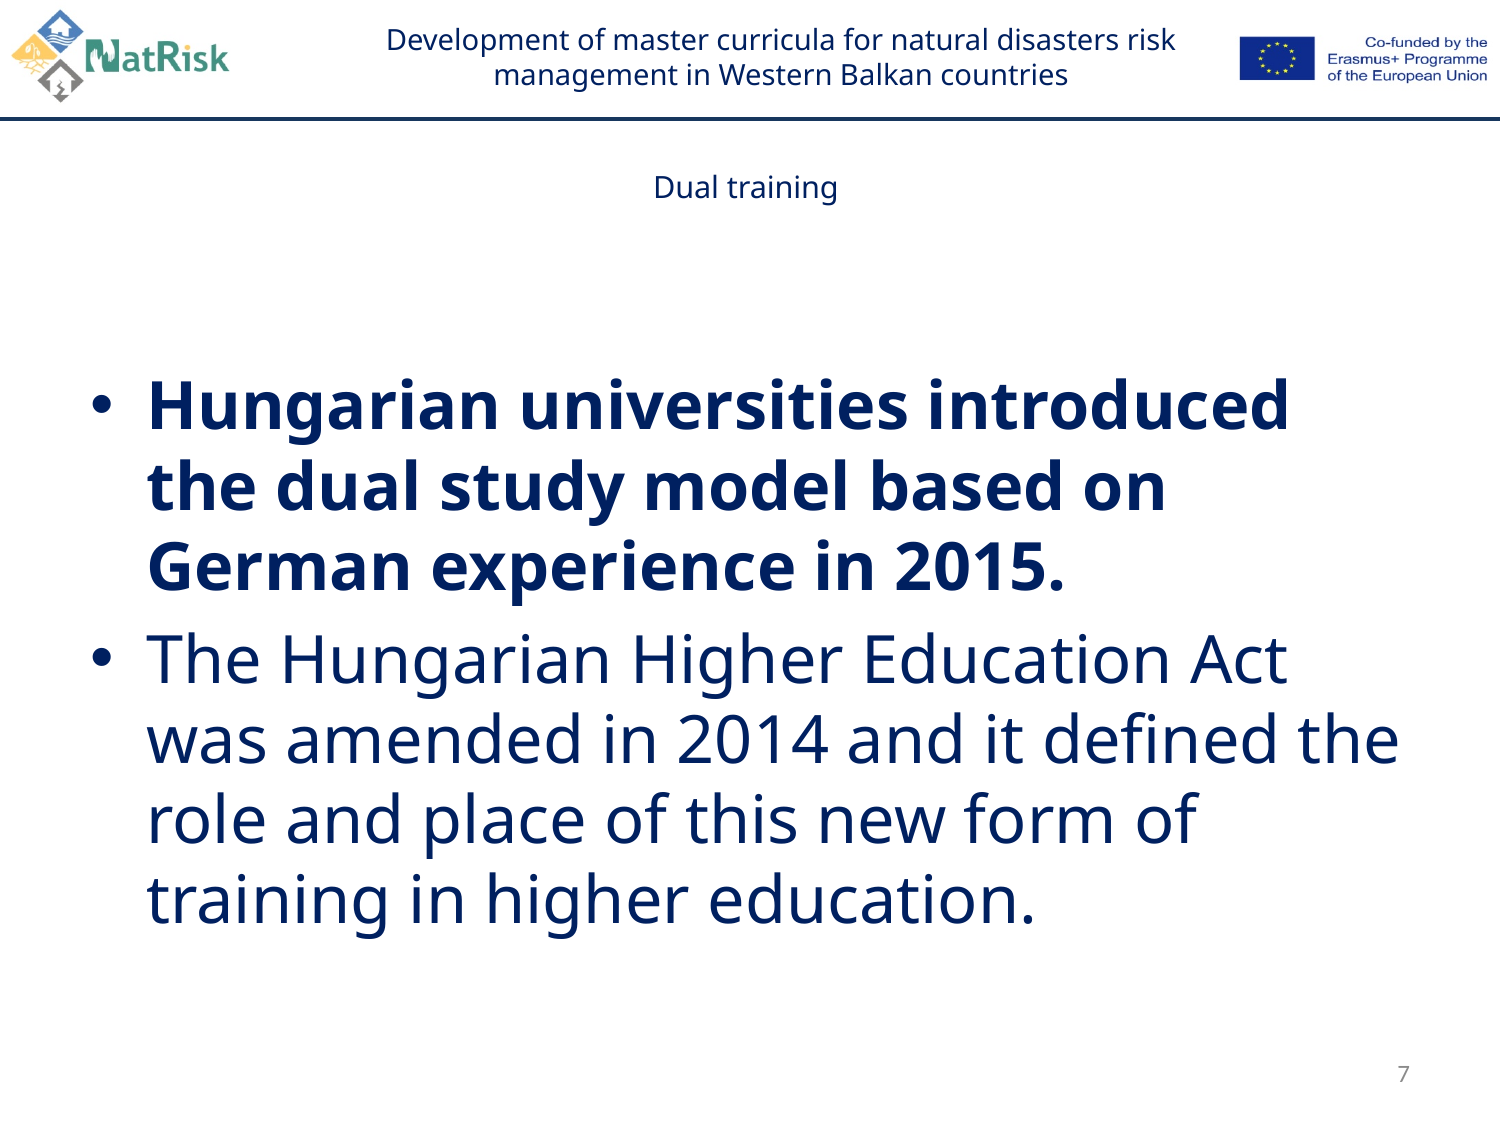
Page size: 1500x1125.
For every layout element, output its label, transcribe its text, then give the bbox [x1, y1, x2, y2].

picture [1224, 24, 1500, 93]
slide_number 7 [1074, 1042, 1425, 1103]
text_box Development of master curricula for natural disasters risk management in Western Balkan countries [324, 24, 1223, 88]
title Dual training [75, 128, 1425, 250]
picture [0, 0, 238, 113]
list Hungarian universities introduced the dual study model based on German experience in 2015. The Hungarian Higher Education Act was amended in 2014 and it defined the role and place of this new form of training in higher education. [75, 262, 1425, 1005]
